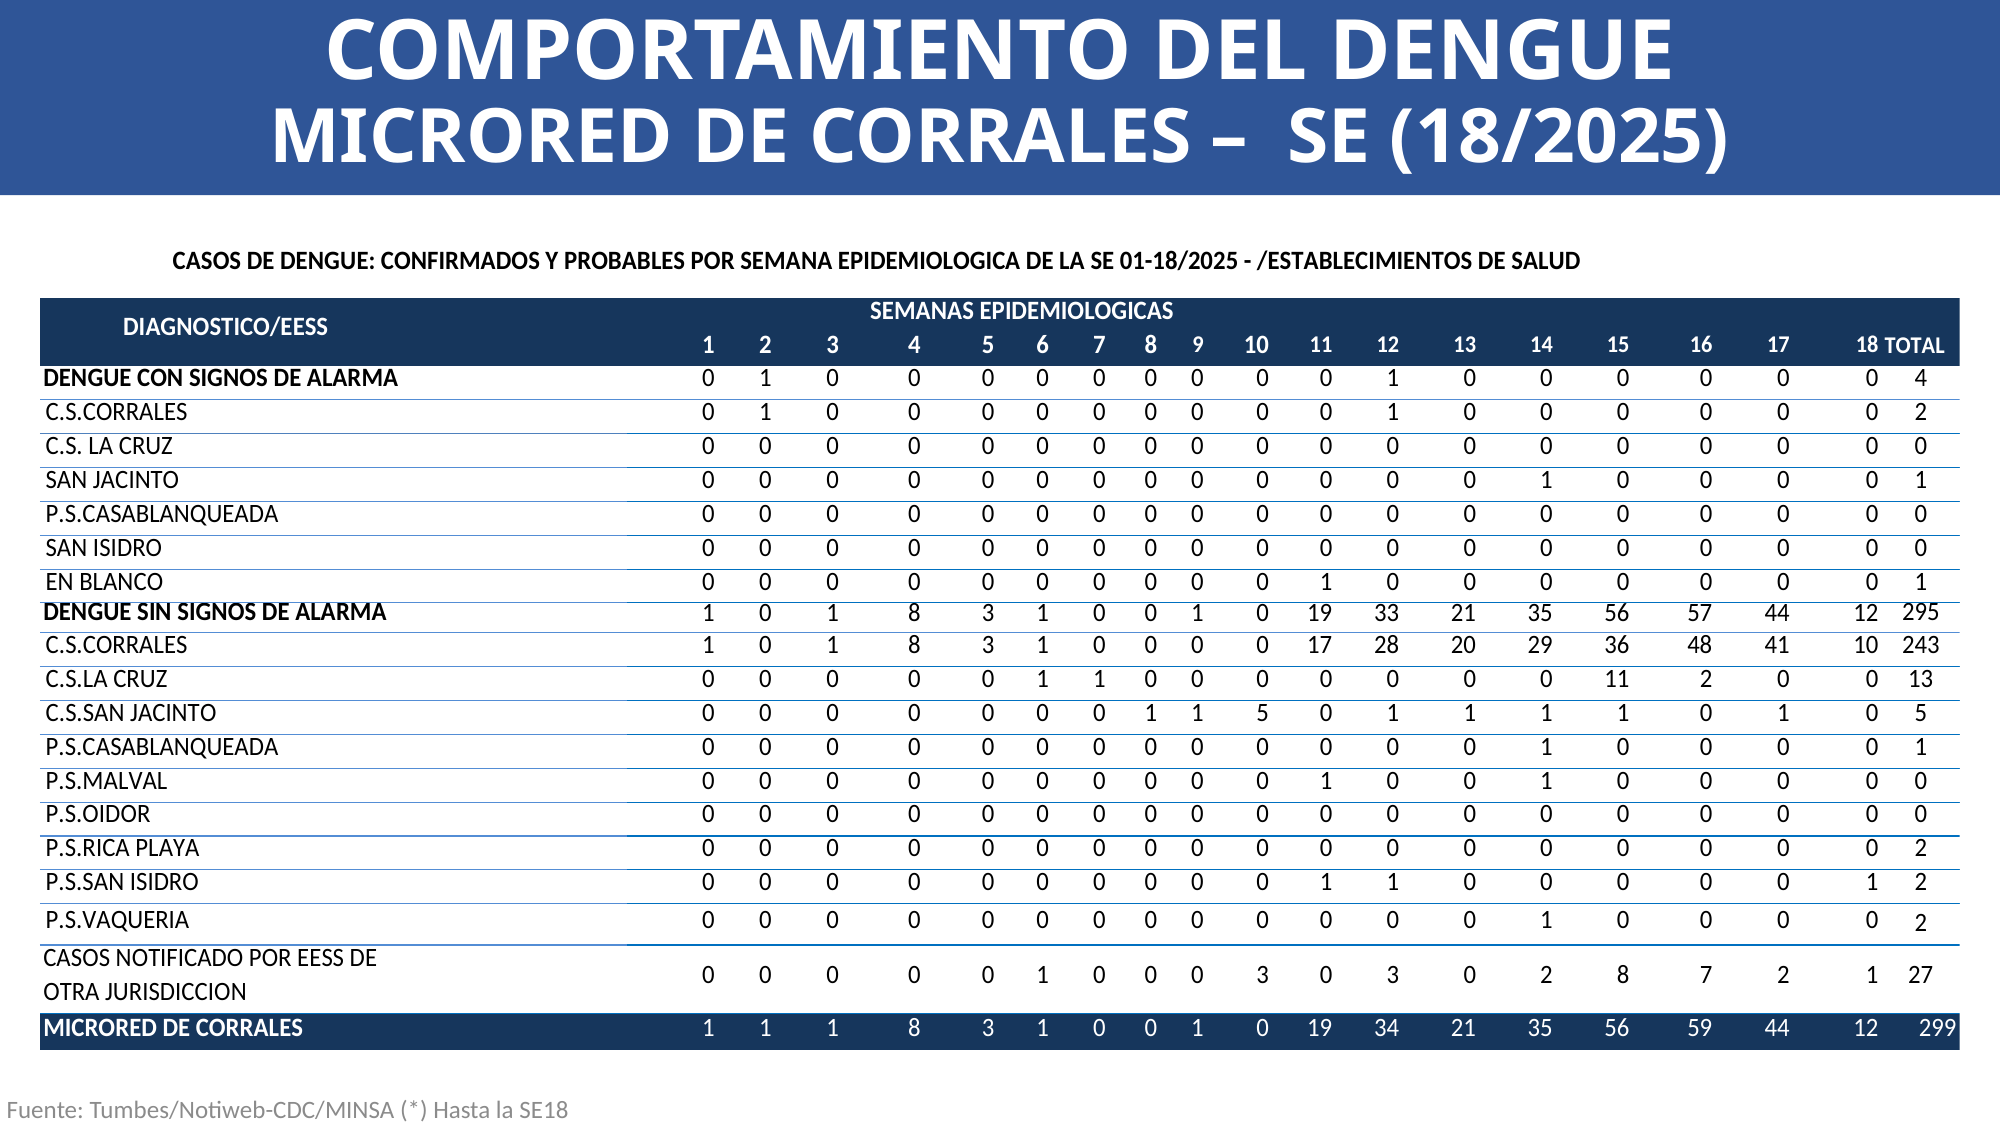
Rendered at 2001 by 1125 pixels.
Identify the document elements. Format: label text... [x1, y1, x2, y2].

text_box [39, 233, 1960, 1050]
footer Fuente: Tumbes/Notiweb-CDC/MINSA (*) Hasta la SE18 [0, 1078, 605, 1125]
text_box COMPORTAMIENTO DEL DENGUE MICRORED DE CORRALES – SE (18/2025) [0, 0, 2000, 196]
